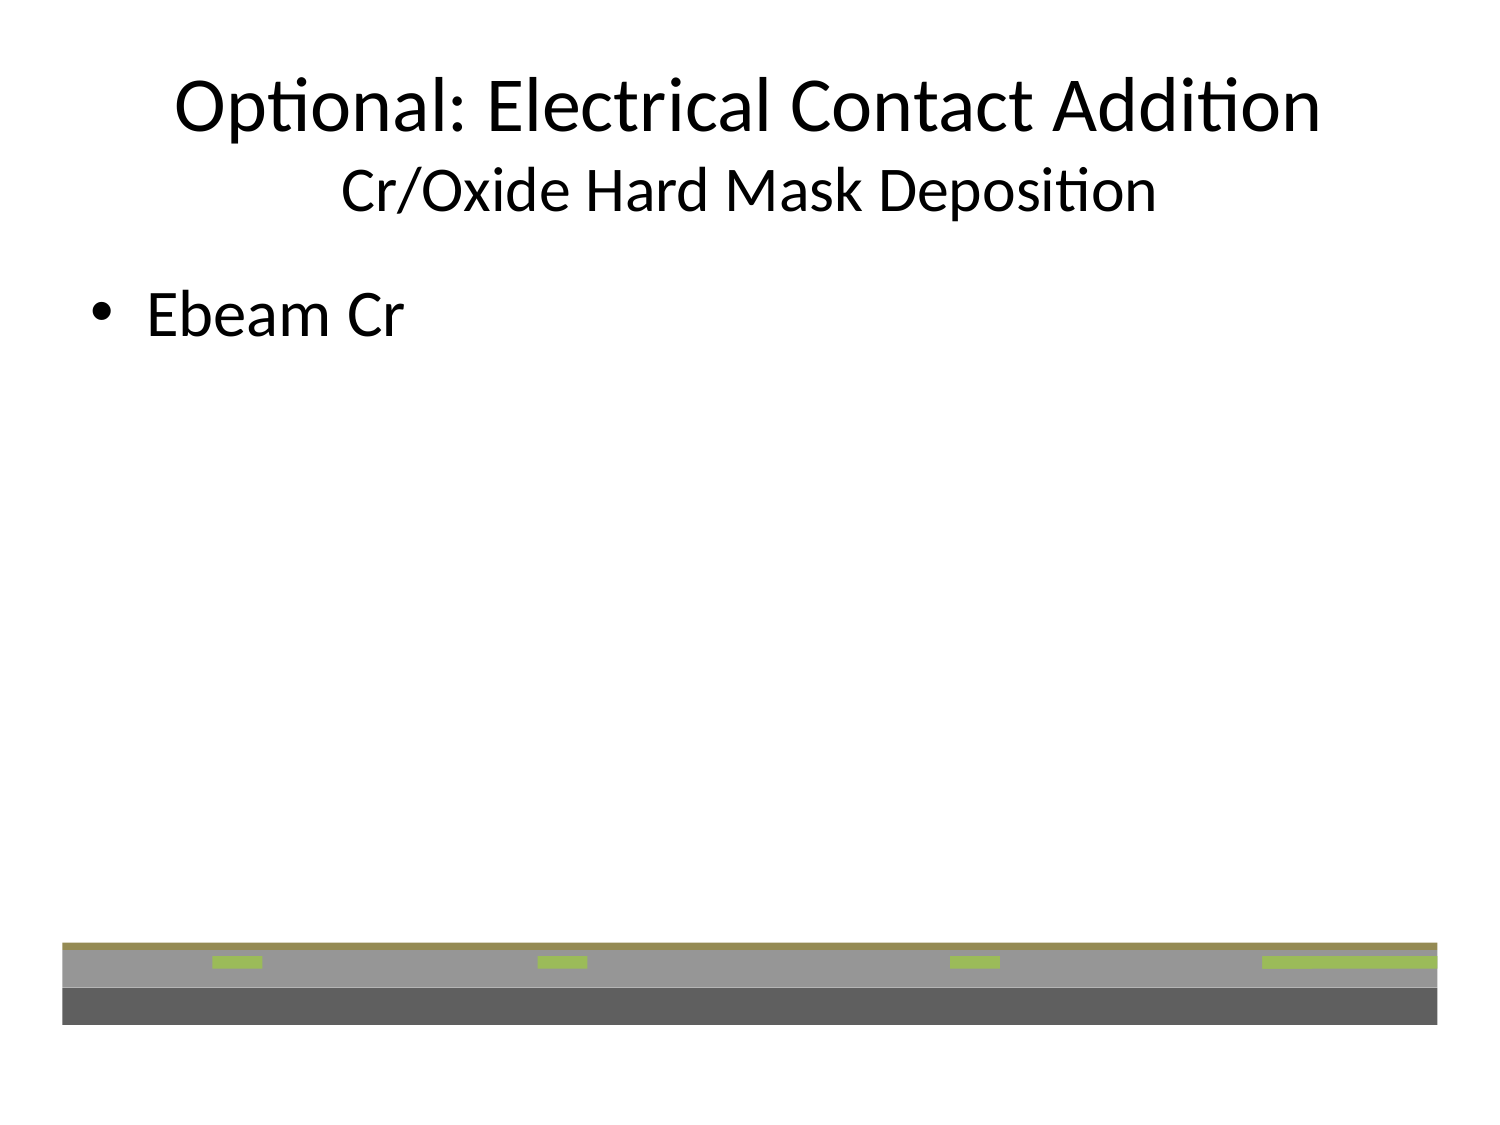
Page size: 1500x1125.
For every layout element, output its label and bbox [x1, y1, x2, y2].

text_box [60, 940, 1439, 1027]
list [75, 262, 1425, 940]
title [75, 45, 1425, 233]
